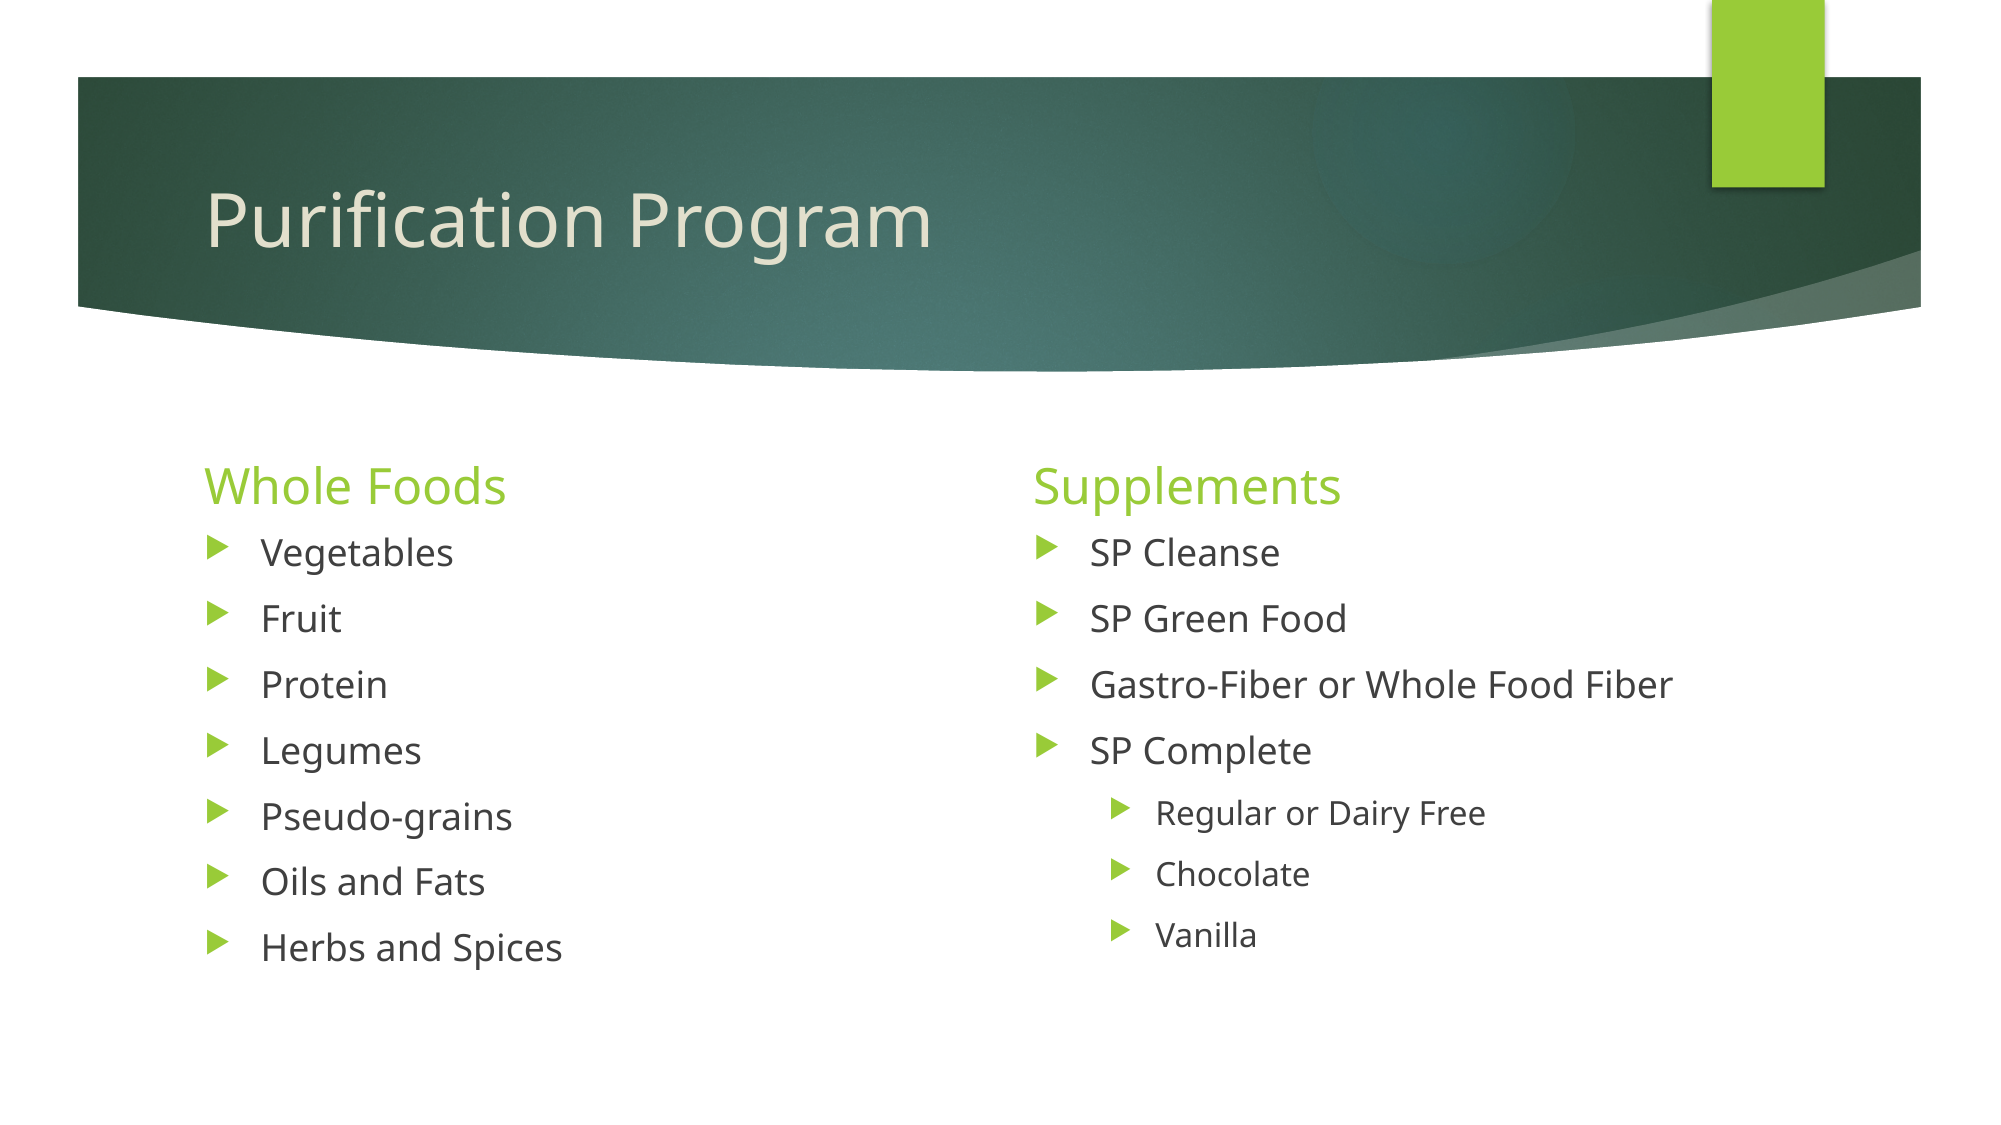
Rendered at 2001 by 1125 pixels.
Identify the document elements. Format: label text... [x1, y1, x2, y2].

list Supplements [1018, 427, 1810, 521]
title Purification Program [189, 159, 1627, 276]
list Whole Foods [189, 427, 981, 521]
list SP Cleanse SP Green Food Gastro-Fiber or Whole Food Fiber SP Complete Regular or Dairy Free Chocolate Vanilla [1018, 521, 1810, 988]
list Vegetables Fruit Protein Legumes Pseudo-grains Oils and Fats Herbs and Spices [189, 521, 981, 988]
